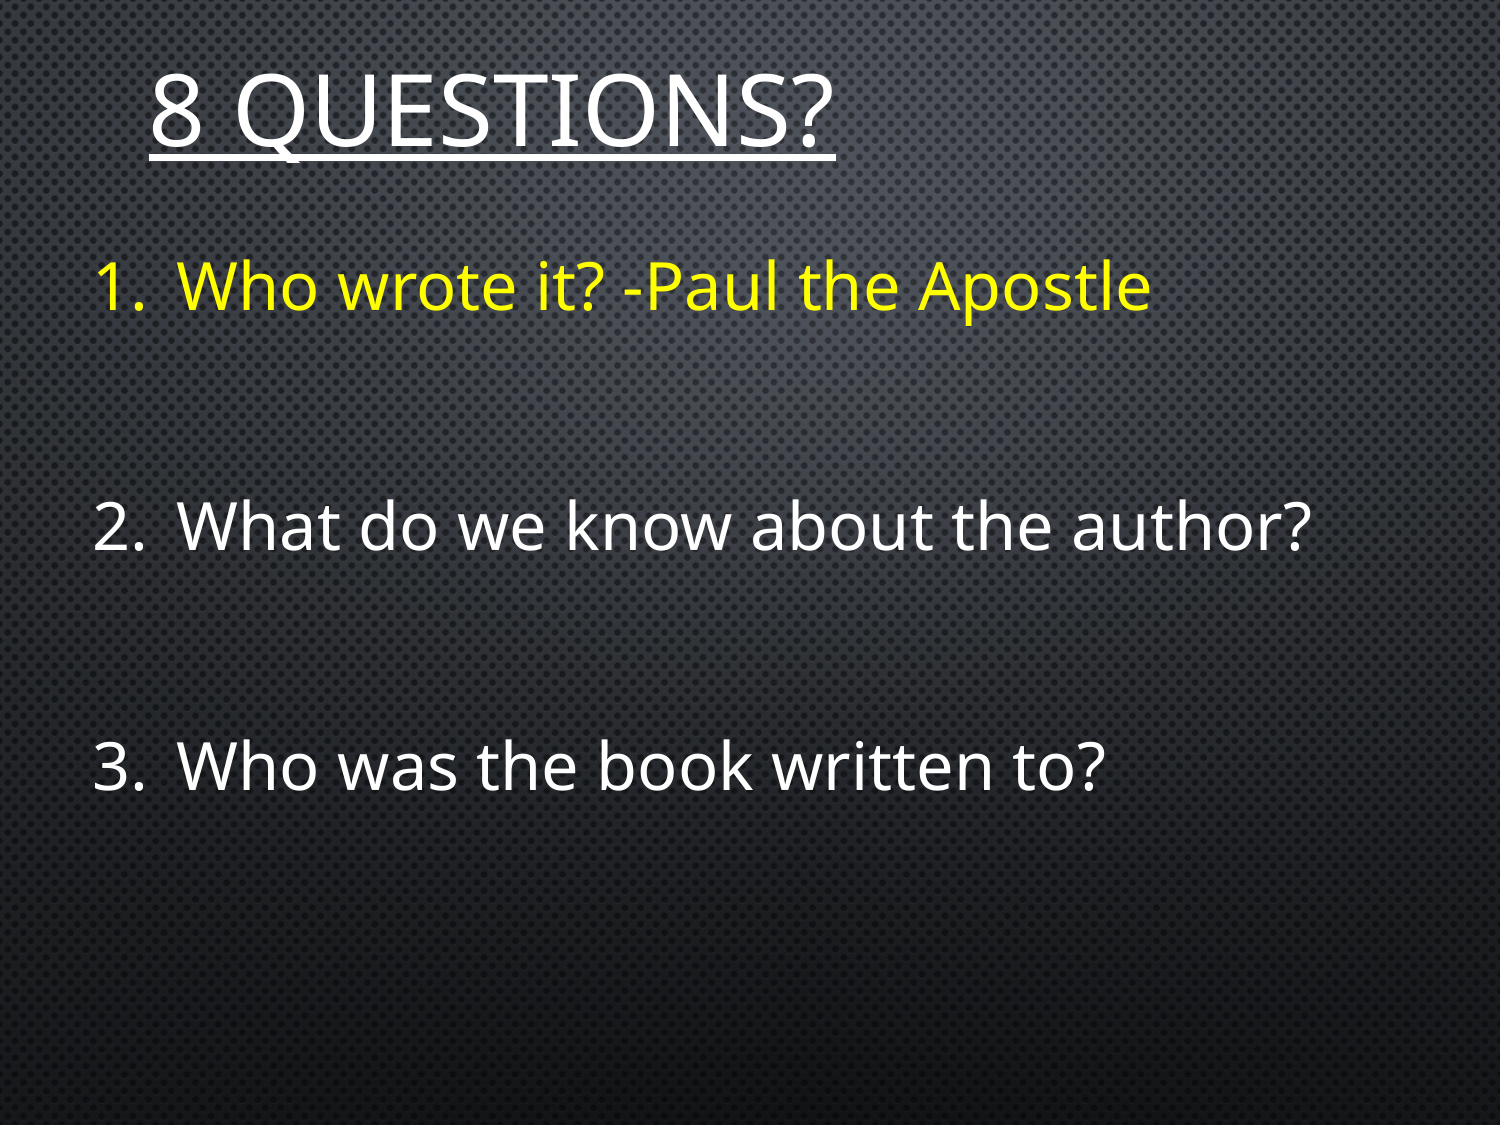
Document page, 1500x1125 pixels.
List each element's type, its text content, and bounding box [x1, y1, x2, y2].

title 8 Questions? [133, 0, 1367, 216]
text_box Who wrote it? -Paul the Apostle What do we know about the author? Who was the book written to? [77, 236, 1500, 892]
